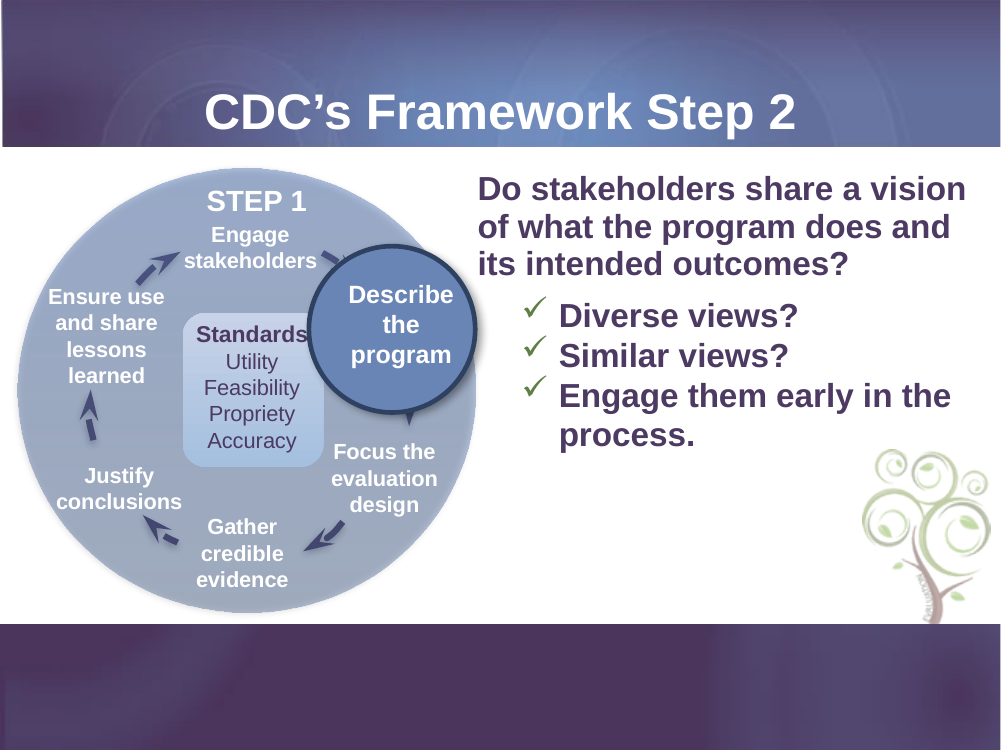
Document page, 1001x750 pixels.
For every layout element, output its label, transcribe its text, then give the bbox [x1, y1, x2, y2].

text_box CDC’s Framework Step 2 [129, 74, 872, 144]
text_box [308, 245, 476, 413]
picture [0, 501, 1001, 750]
text_box Do stakeholders share a vision of what the program does and its intended outcomes? Diverse views? Similar views? Engage them early in the process. [412, 162, 1001, 501]
picture [0, 0, 1001, 147]
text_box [17, 167, 476, 613]
